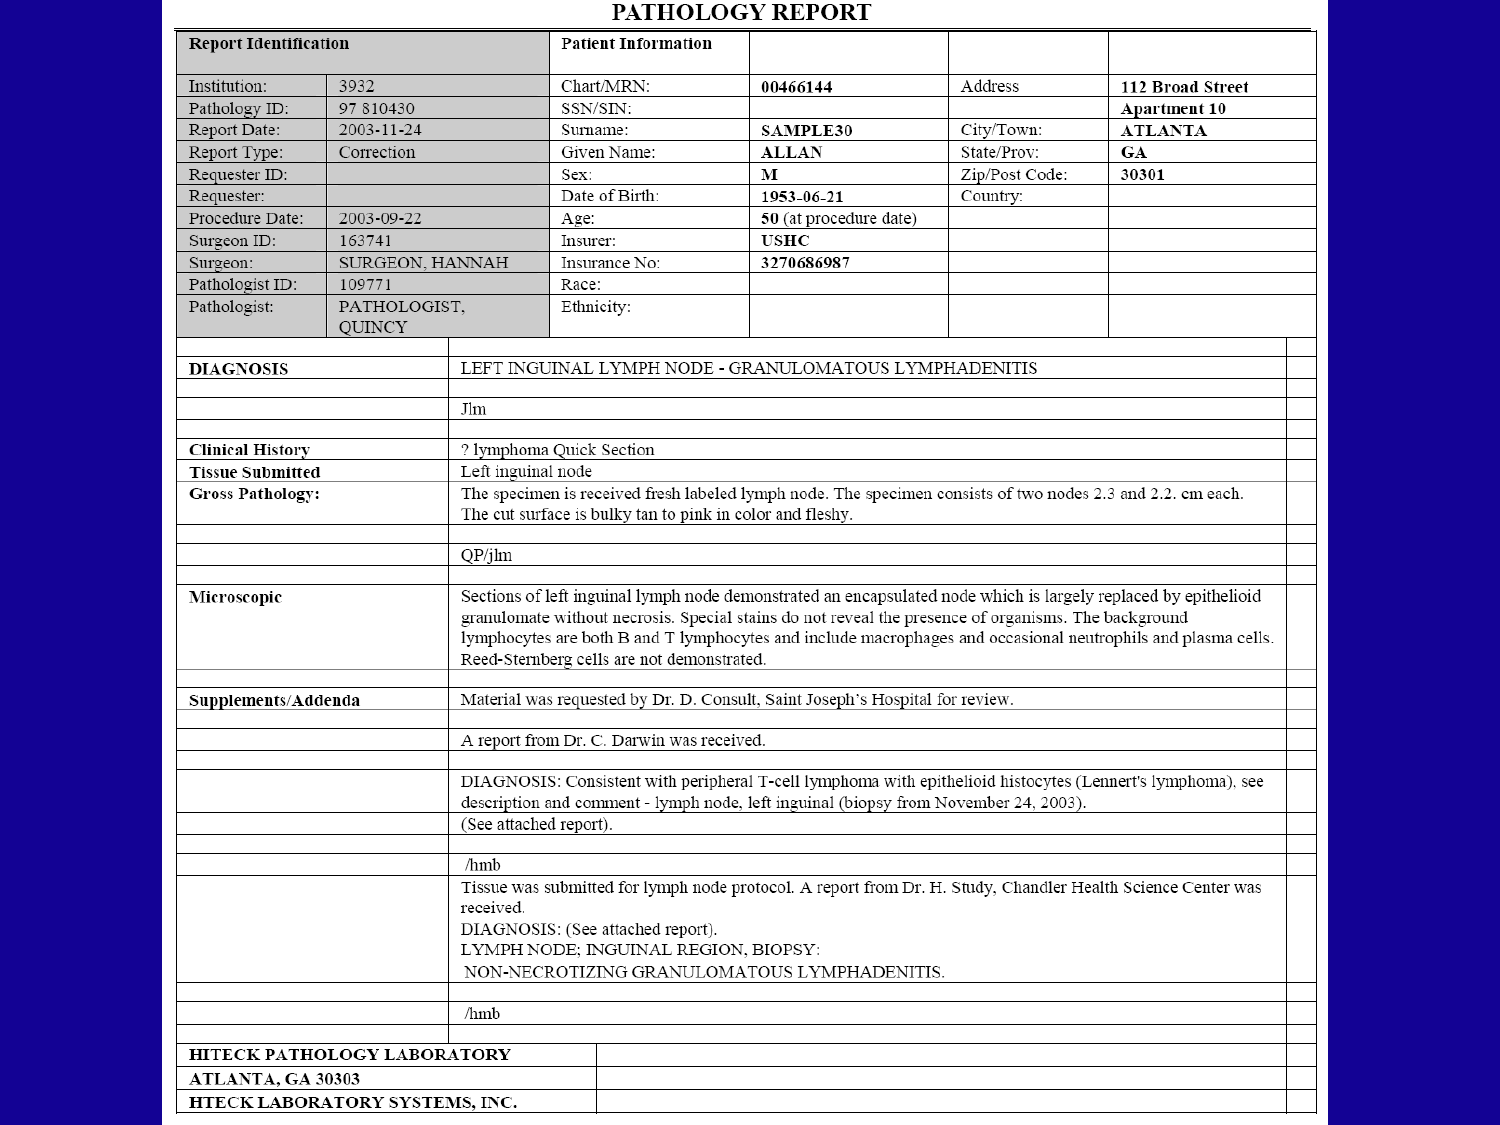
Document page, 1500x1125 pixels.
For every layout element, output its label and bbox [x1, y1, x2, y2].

picture [162, 0, 1328, 1125]
